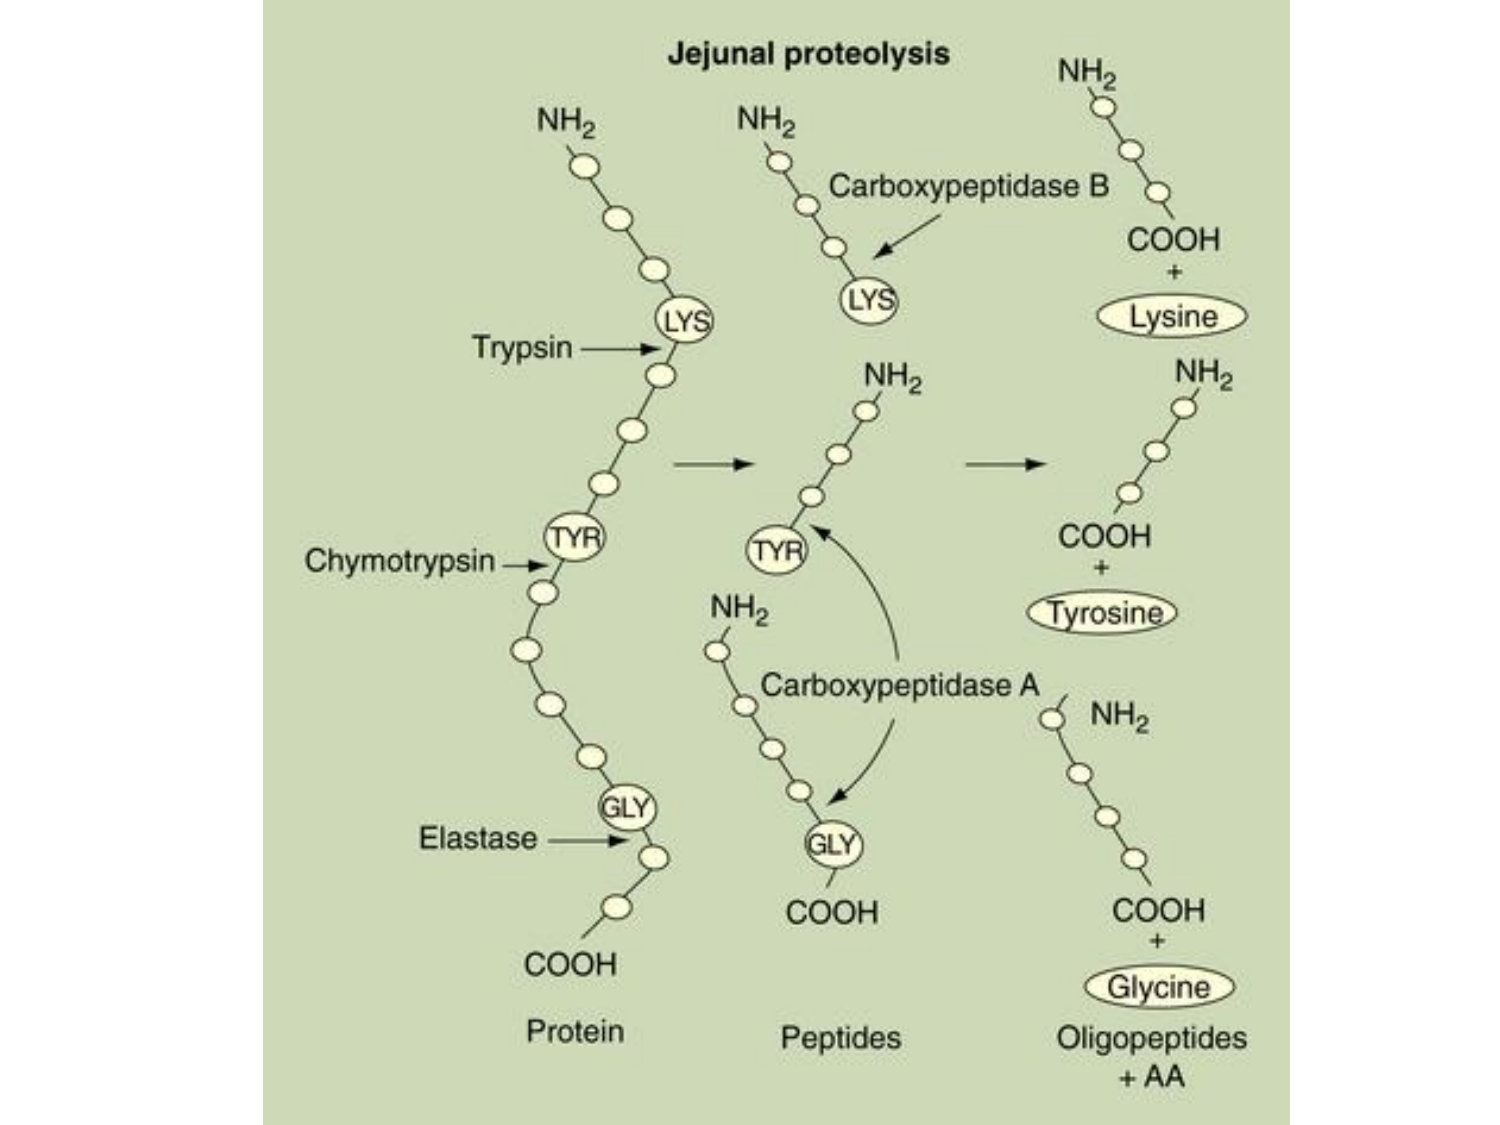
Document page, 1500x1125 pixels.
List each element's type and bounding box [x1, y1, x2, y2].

picture [262, 0, 1290, 1125]
